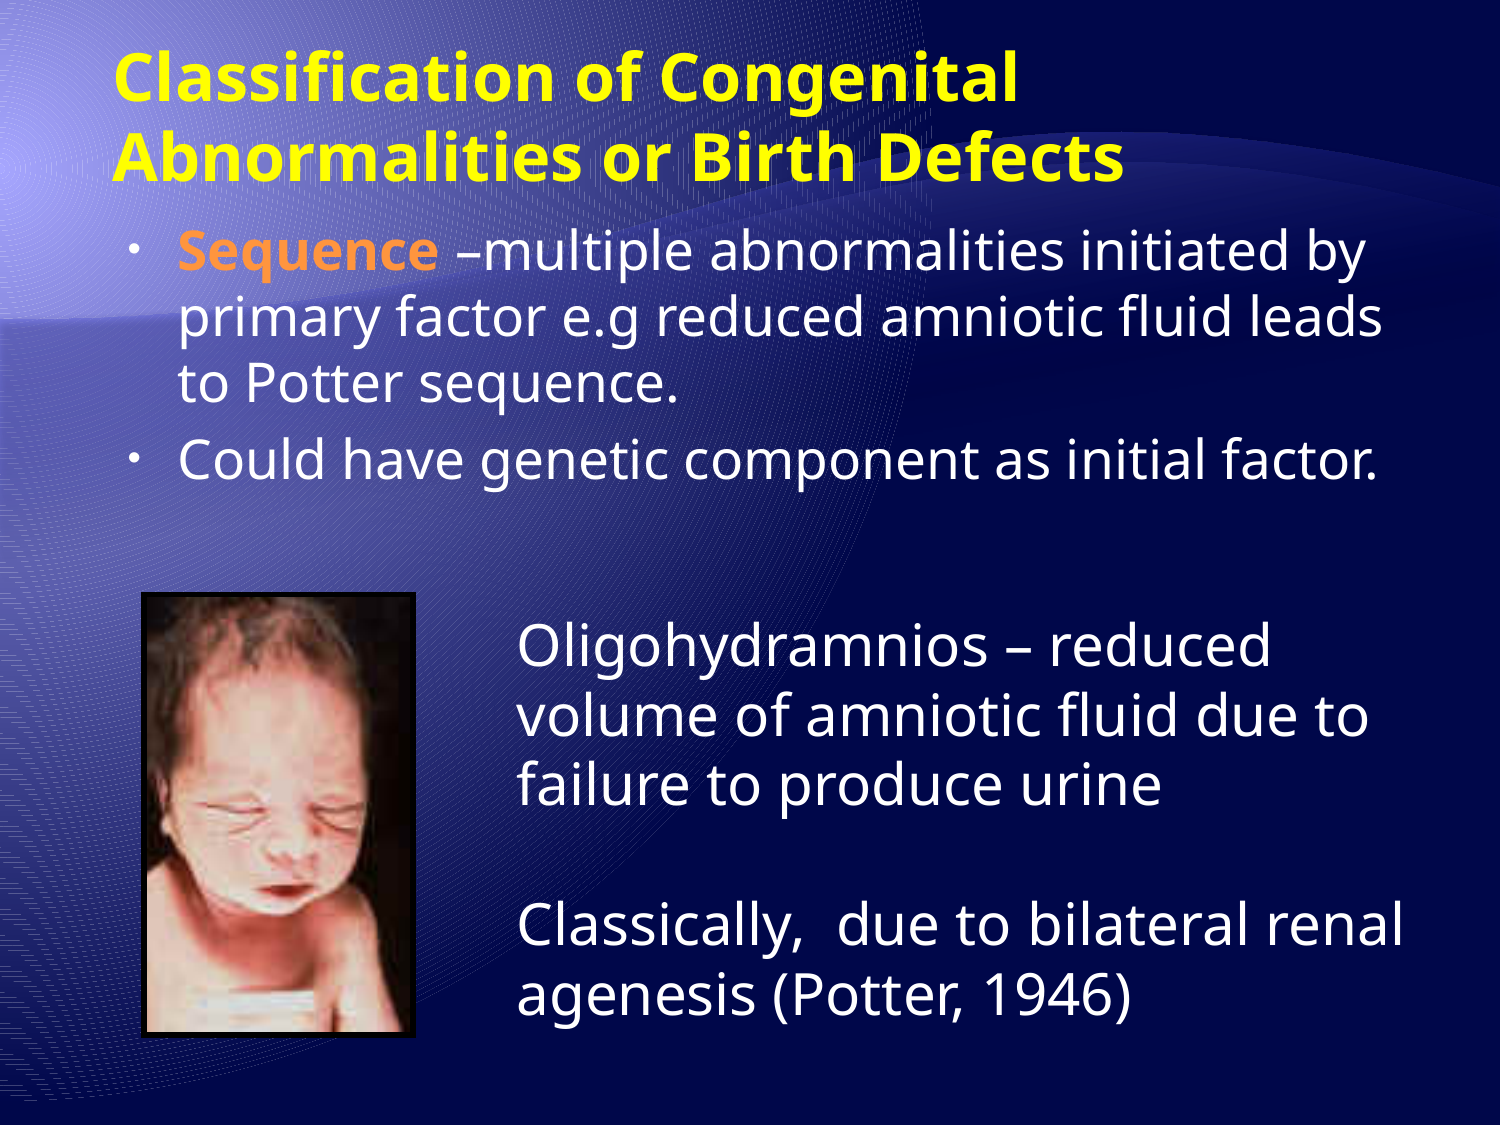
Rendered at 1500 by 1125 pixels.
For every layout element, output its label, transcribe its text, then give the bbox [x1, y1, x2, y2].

list Sequence –multiple abnormalities initiated by primary factor e.g reduced amniotic fluid leads to Potter sequence. Could have genetic component as initial factor. [112, 208, 1400, 564]
text_box Oligohydramnios – reduced volume of amniotic fluid due to failure to produce urine Classically, due to bilateral renal agenesis (Potter, 1946) [501, 600, 1463, 1035]
title Classification of Congenital Abnormalities or Birth Defects [112, 8, 1388, 197]
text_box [147, 597, 411, 1033]
